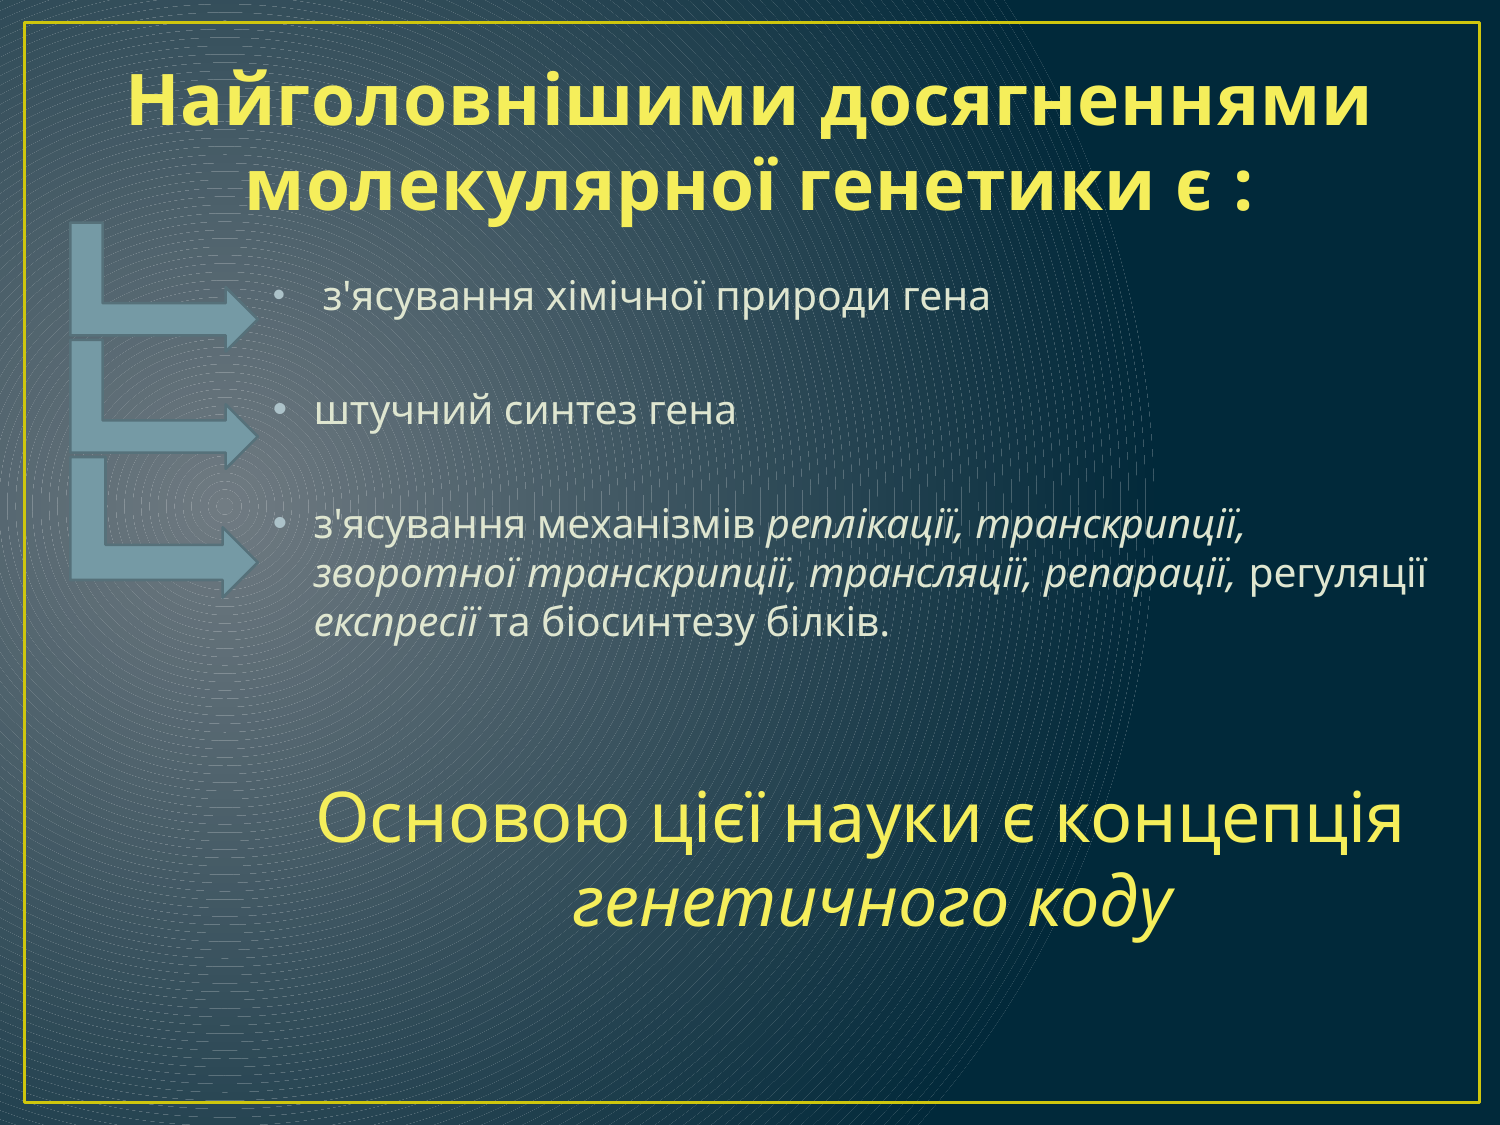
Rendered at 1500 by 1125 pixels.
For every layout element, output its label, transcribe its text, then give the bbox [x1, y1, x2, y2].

text_box [69, 338, 259, 470]
text_box [69, 221, 259, 353]
list з'ясування хімічної природи гена штучний синтез гена з'ясування механізмів реплікації, транскрипції, зворотної транскрипції, трансляції, репарації, регуляції експресії та біосинтезу білків. Основою цієї науки є концепція генетичного коду [257, 262, 1466, 1006]
title Найголовнішими досягненнями молекулярної генетики є : [75, 45, 1425, 233]
text_box [69, 455, 259, 599]
